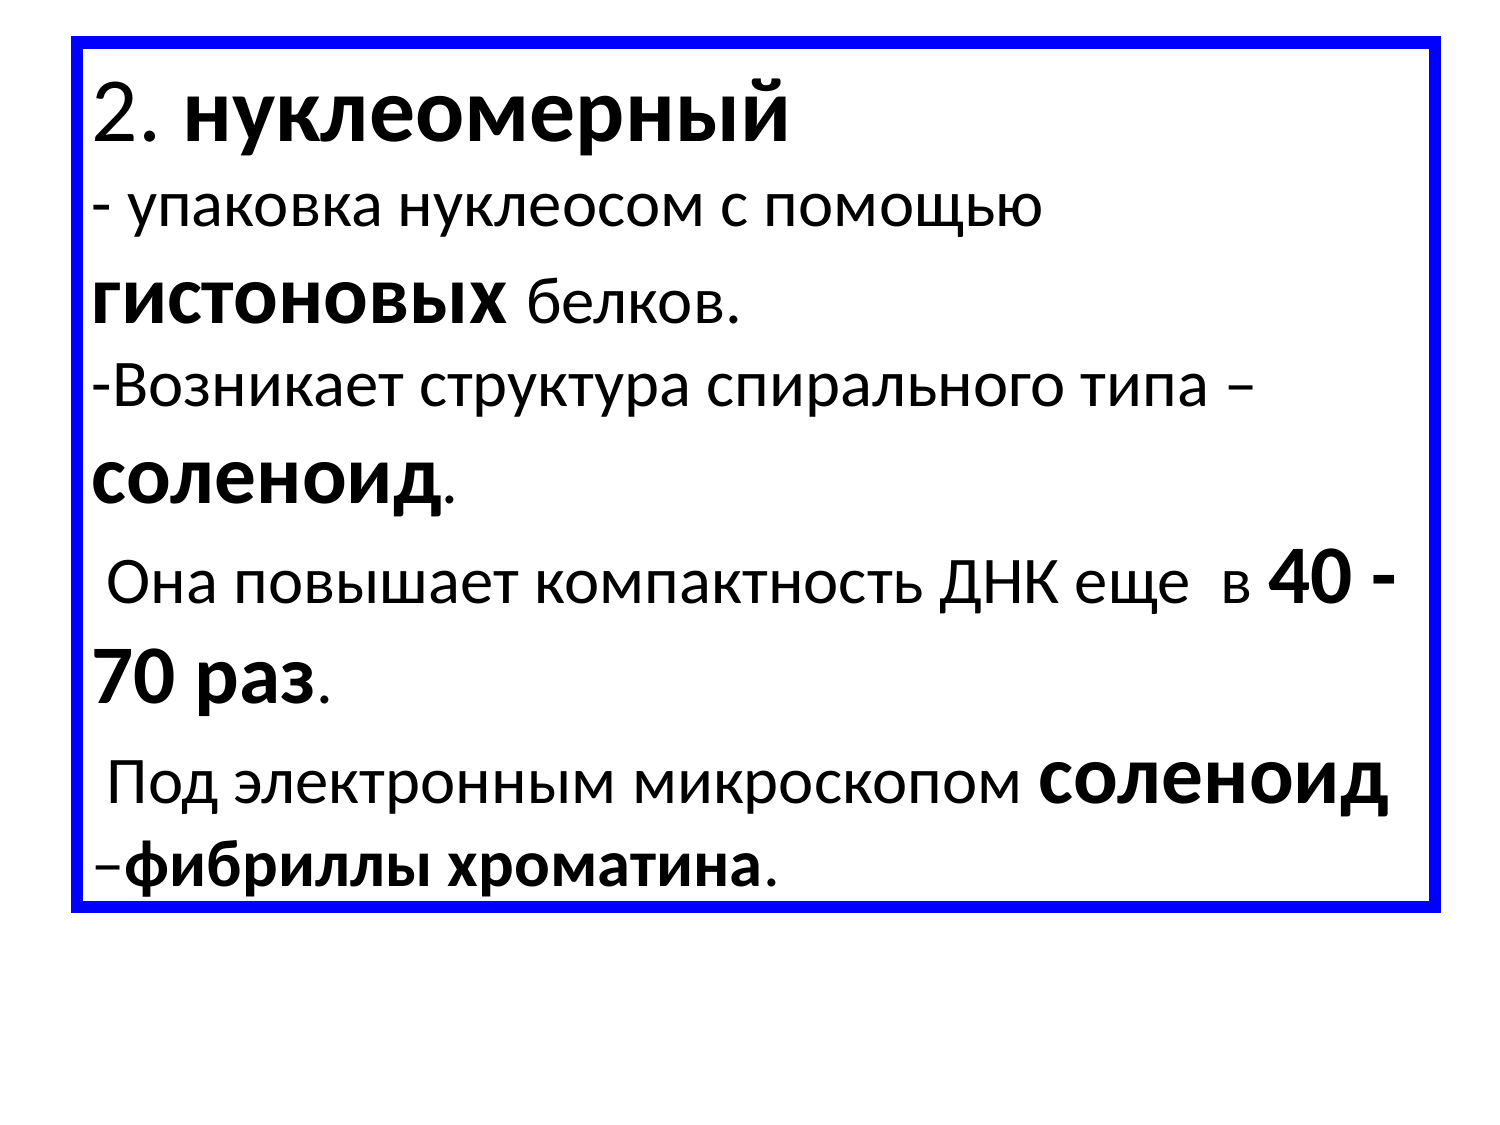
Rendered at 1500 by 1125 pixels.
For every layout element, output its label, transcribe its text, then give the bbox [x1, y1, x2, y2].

text_box 2. нуклеомерный - упаковка нуклеосом с помощью гистоновых белков. -Возникает структура спирального типа – соленоид. Она повышает компактность ДНК еще в 40 -70 раз. Под электронным микроскопом соленоид –фибриллы хроматина. [76, 42, 1436, 908]
text_box [64, 66, 76, 127]
